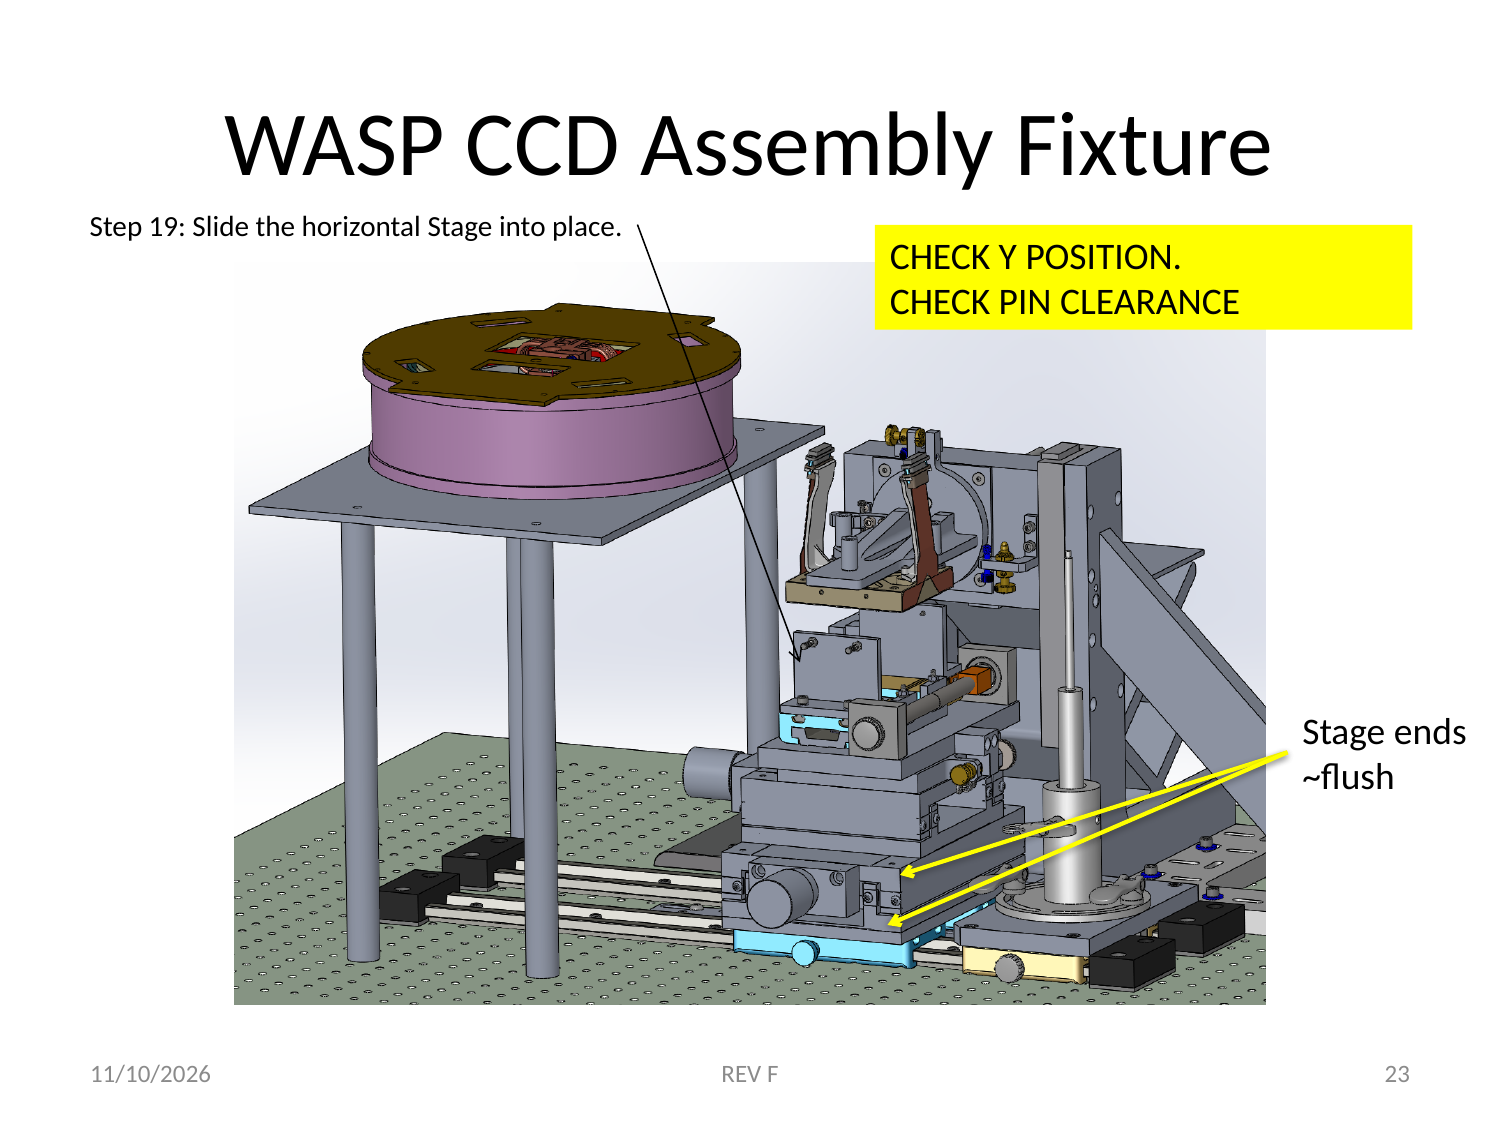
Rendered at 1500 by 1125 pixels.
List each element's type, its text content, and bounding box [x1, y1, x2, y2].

title WASP CCD Assembly Fixture [75, 45, 1425, 233]
slide_number 23 [1074, 1042, 1425, 1103]
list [234, 262, 1266, 1006]
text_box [637, 224, 801, 663]
text_box Step 19: Slide the horizontal Stage into place. [12, 199, 638, 250]
text_box Stage ends ~flush [1287, 699, 1500, 805]
footer REV F [512, 1042, 988, 1103]
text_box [887, 752, 1288, 926]
text_box CHECK Y POSITION. CHECK PIN CLEARANCE [874, 224, 1413, 330]
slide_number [75, 1042, 425, 1103]
